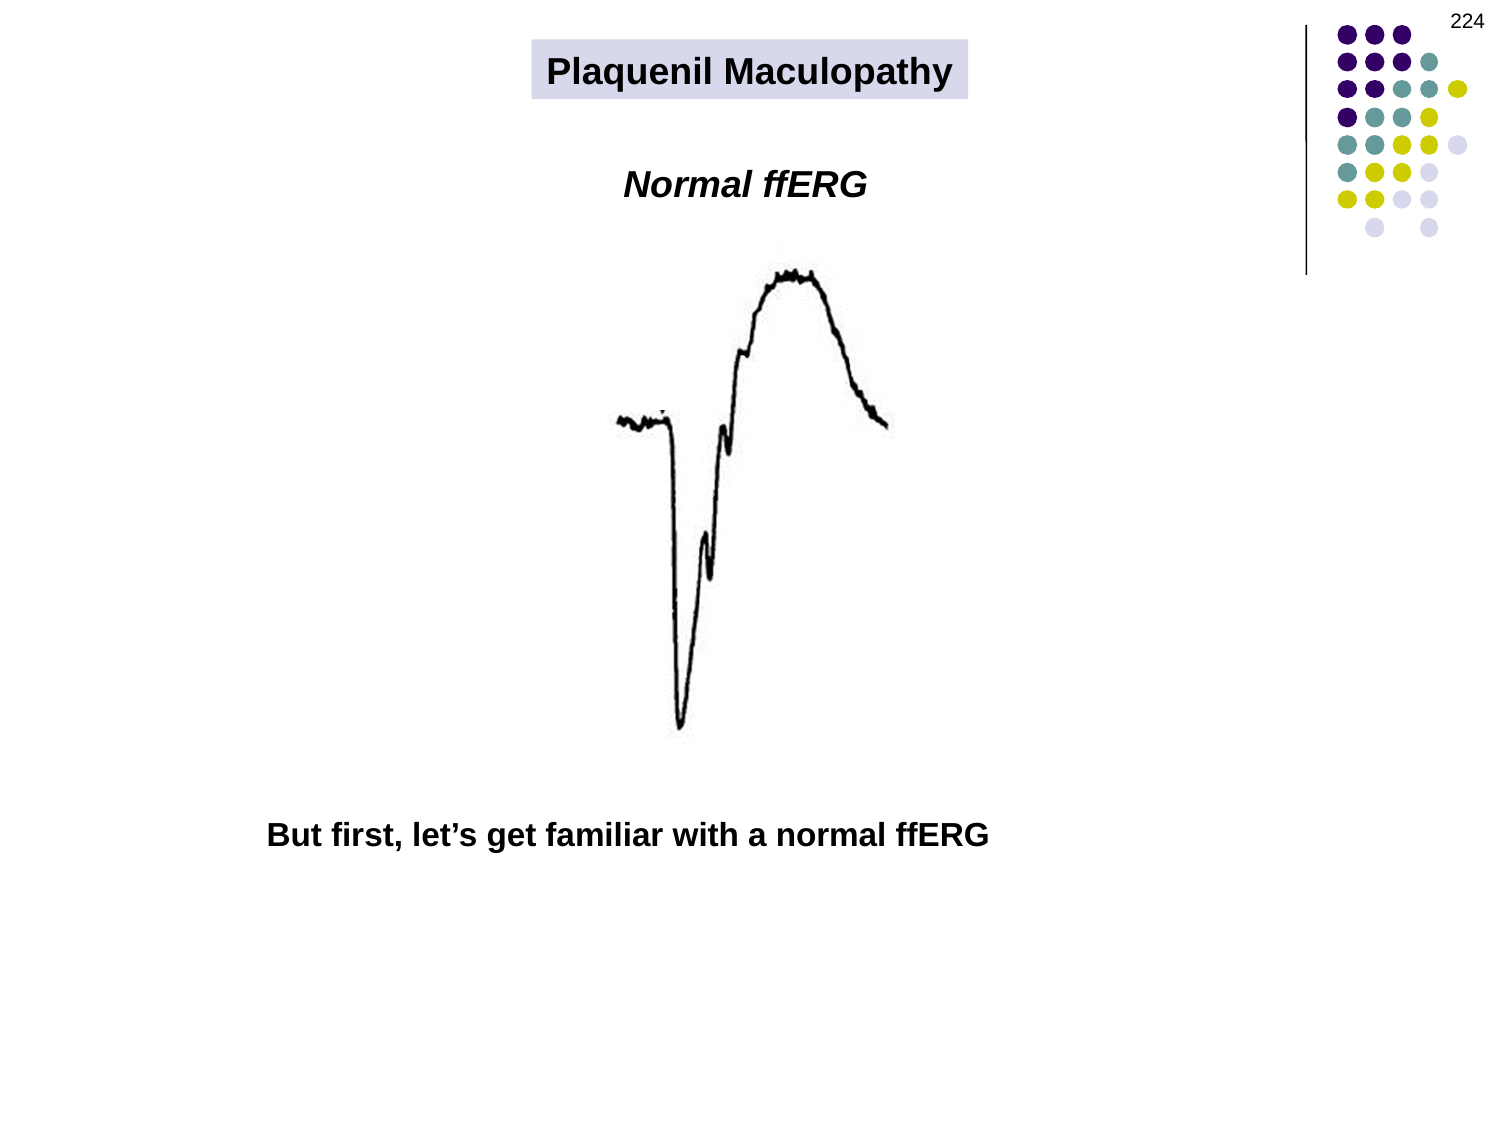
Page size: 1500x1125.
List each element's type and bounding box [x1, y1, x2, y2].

text_box [251, 805, 1248, 861]
slide_number [1149, 0, 1500, 75]
text_box [531, 39, 969, 100]
picture [550, 137, 950, 748]
